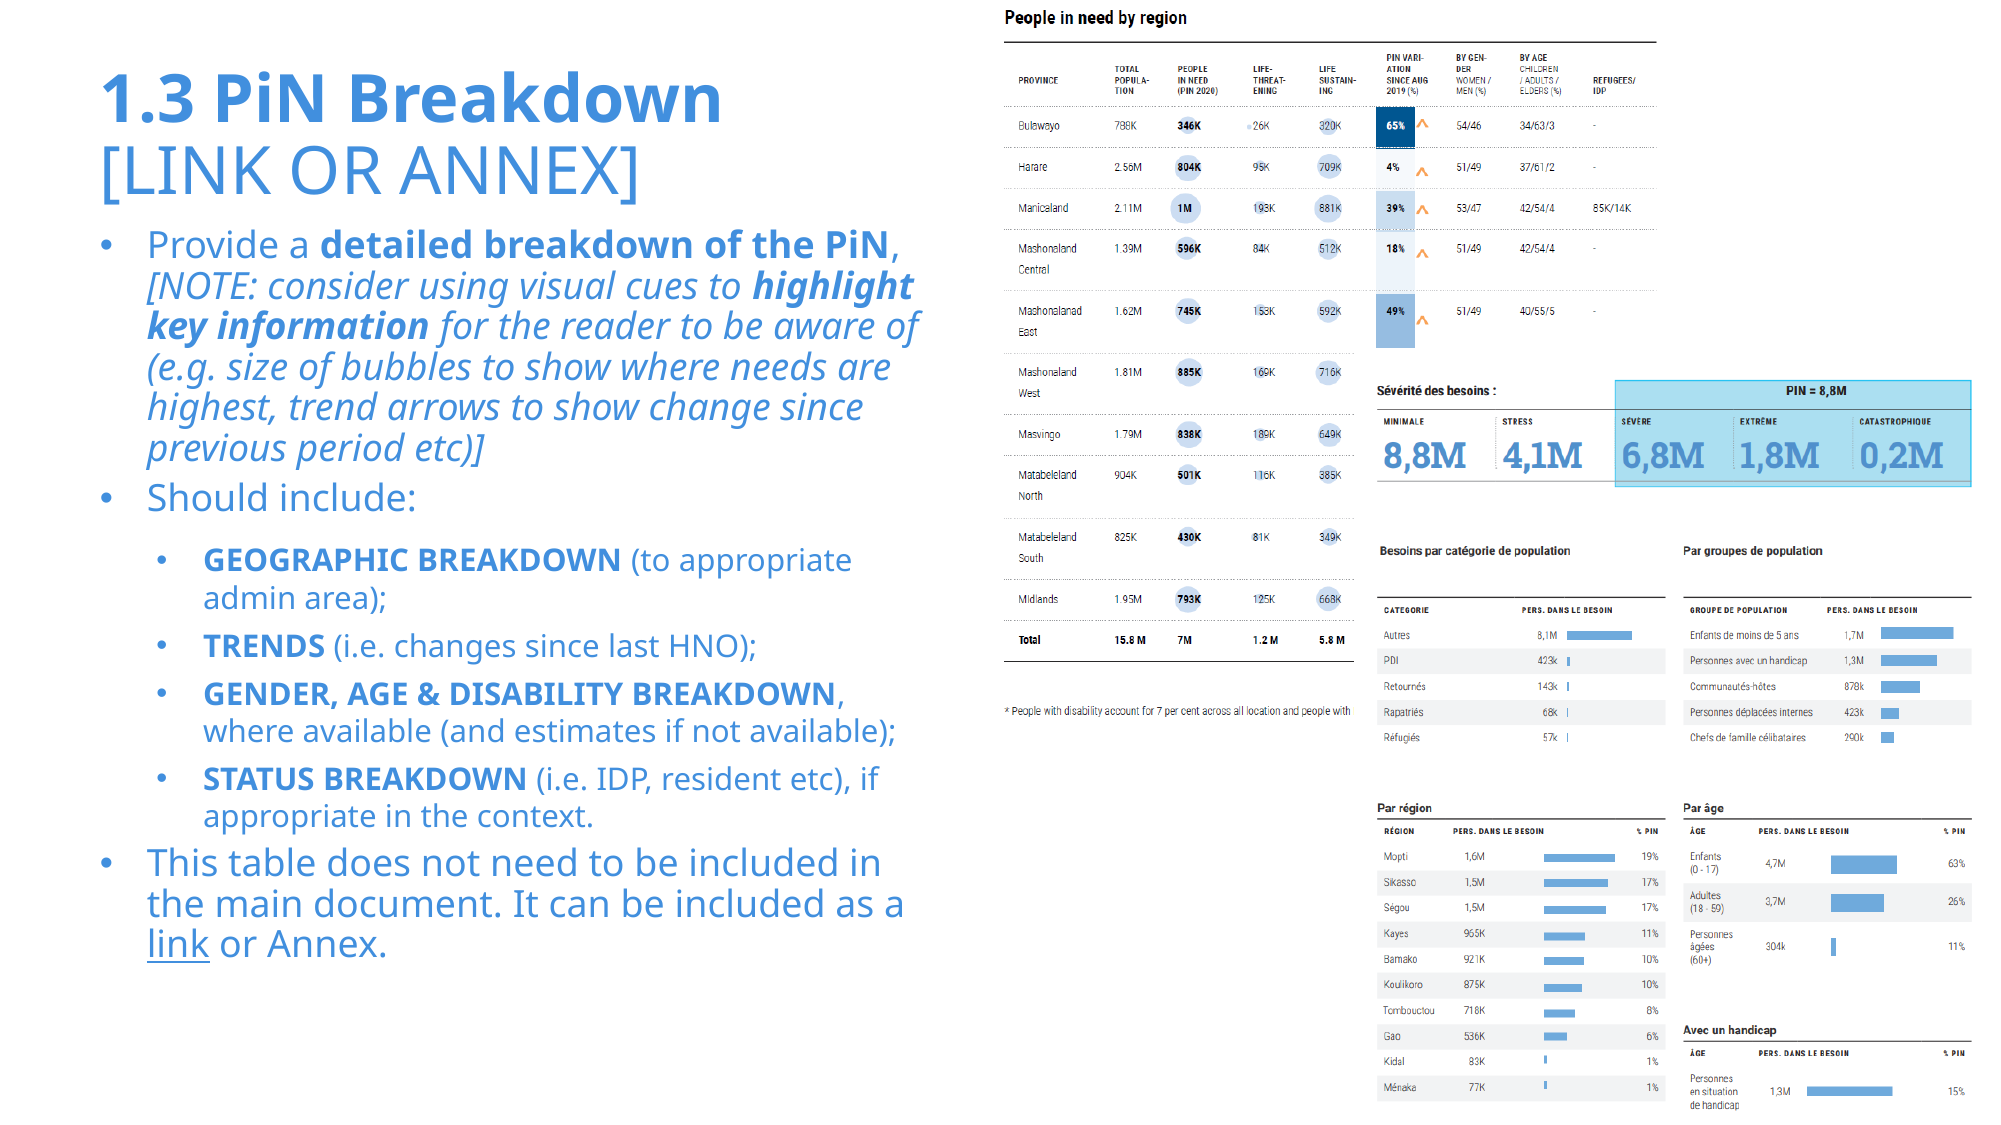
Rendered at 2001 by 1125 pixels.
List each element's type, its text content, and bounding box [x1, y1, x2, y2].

picture [986, 0, 2000, 1125]
list Provide a detailed breakdown of the PiN, [NOTE: consider using visual cues to highlight key information for the reader to be aware of (e.g. size of bubbles to show where needs are highest, trend arrows to show change since previous period etc)] Should include: GEOGRAPHIC BREAKDOWN (to appropriate admin area); TRENDS (i.e. changes since last HNO); GENDER, AGE & DISABILITY BREAKDOWN, where available (and estimates if not available); STATUS BREAKDOWN (i.e. IDP, resident etc), if appropriate in the context. This table does not need to be included in the main document. It can be included as a link or Annex. [99, 226, 925, 877]
title 1.3 PiN Breakdown [LINK OR ANNEX] [99, 64, 939, 210]
